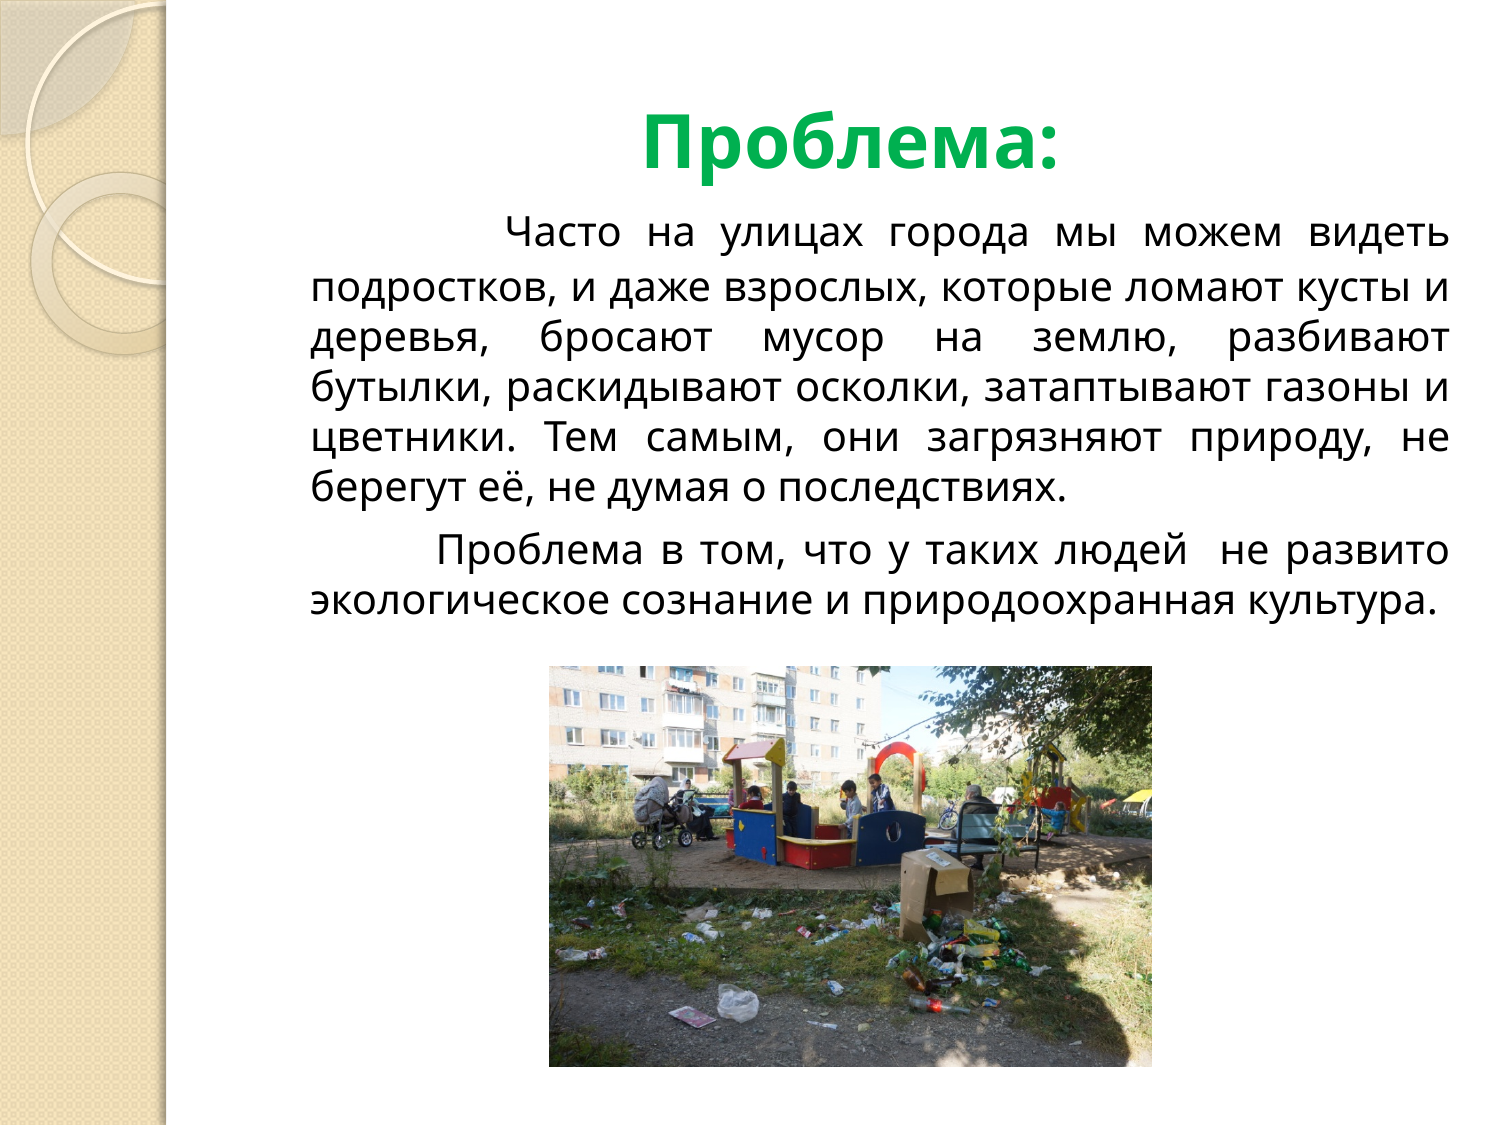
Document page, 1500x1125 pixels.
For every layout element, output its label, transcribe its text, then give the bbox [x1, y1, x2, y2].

list Часто на улицах города мы можем видеть подростков, и даже взрослых, которые ломают кусты и деревья, бросают мусор на землю, разбивают бутылки, раскидывают осколки, затаптывают газоны и цветники. Тем самым, они загрязняют природу, не берегут её, не думая о последствиях. Проблема в том, что у таких людей не развито экологическое сознание и природоохранная культура. [235, 172, 1466, 1025]
picture [548, 666, 1152, 1067]
title Проблема: [235, 45, 1466, 172]
